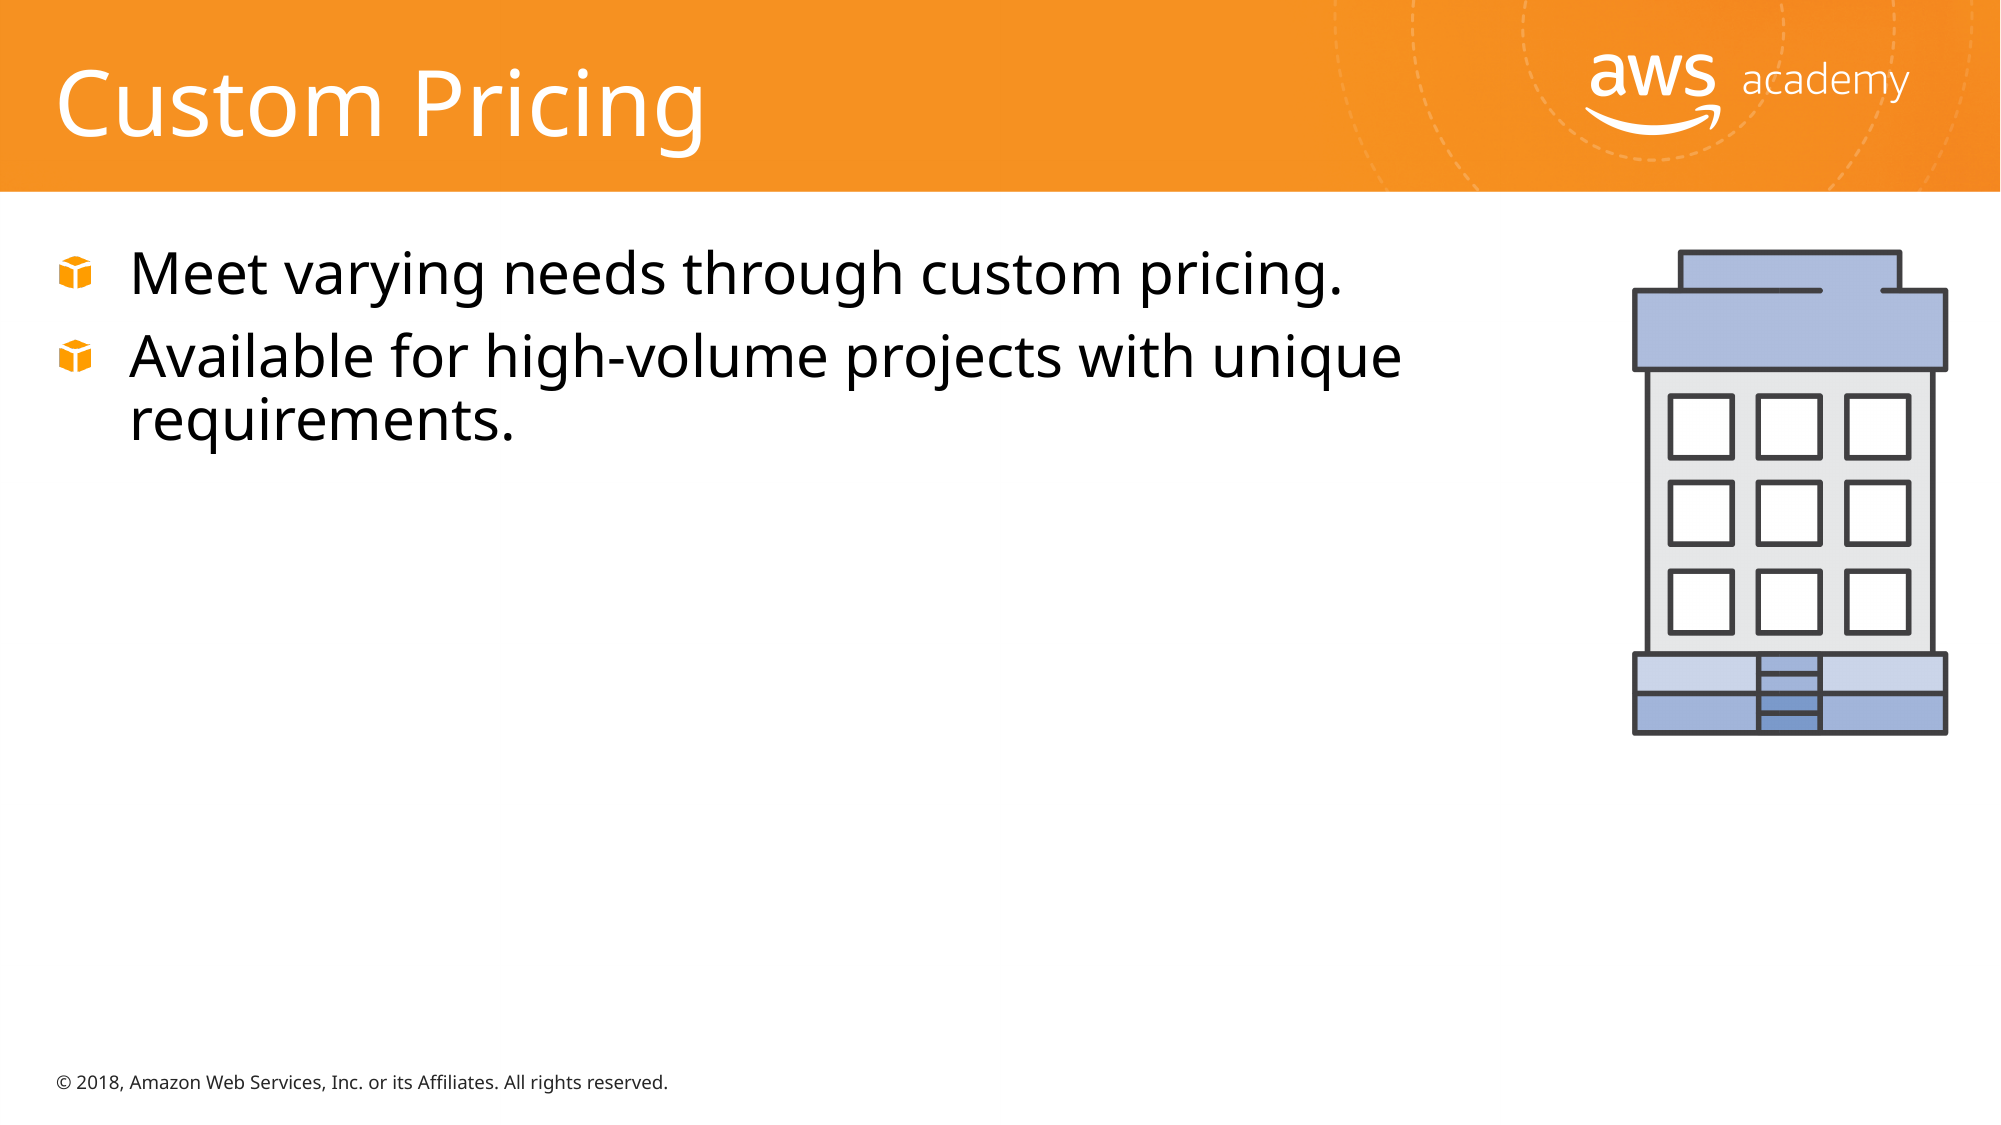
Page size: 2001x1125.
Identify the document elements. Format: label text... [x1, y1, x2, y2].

picture [0, 0, 2001, 1125]
list Meet varying needs through custom pricing. Available for high-volume projects with unique requirements. [39, 236, 1765, 1043]
title Custom Pricing [39, 43, 1573, 172]
